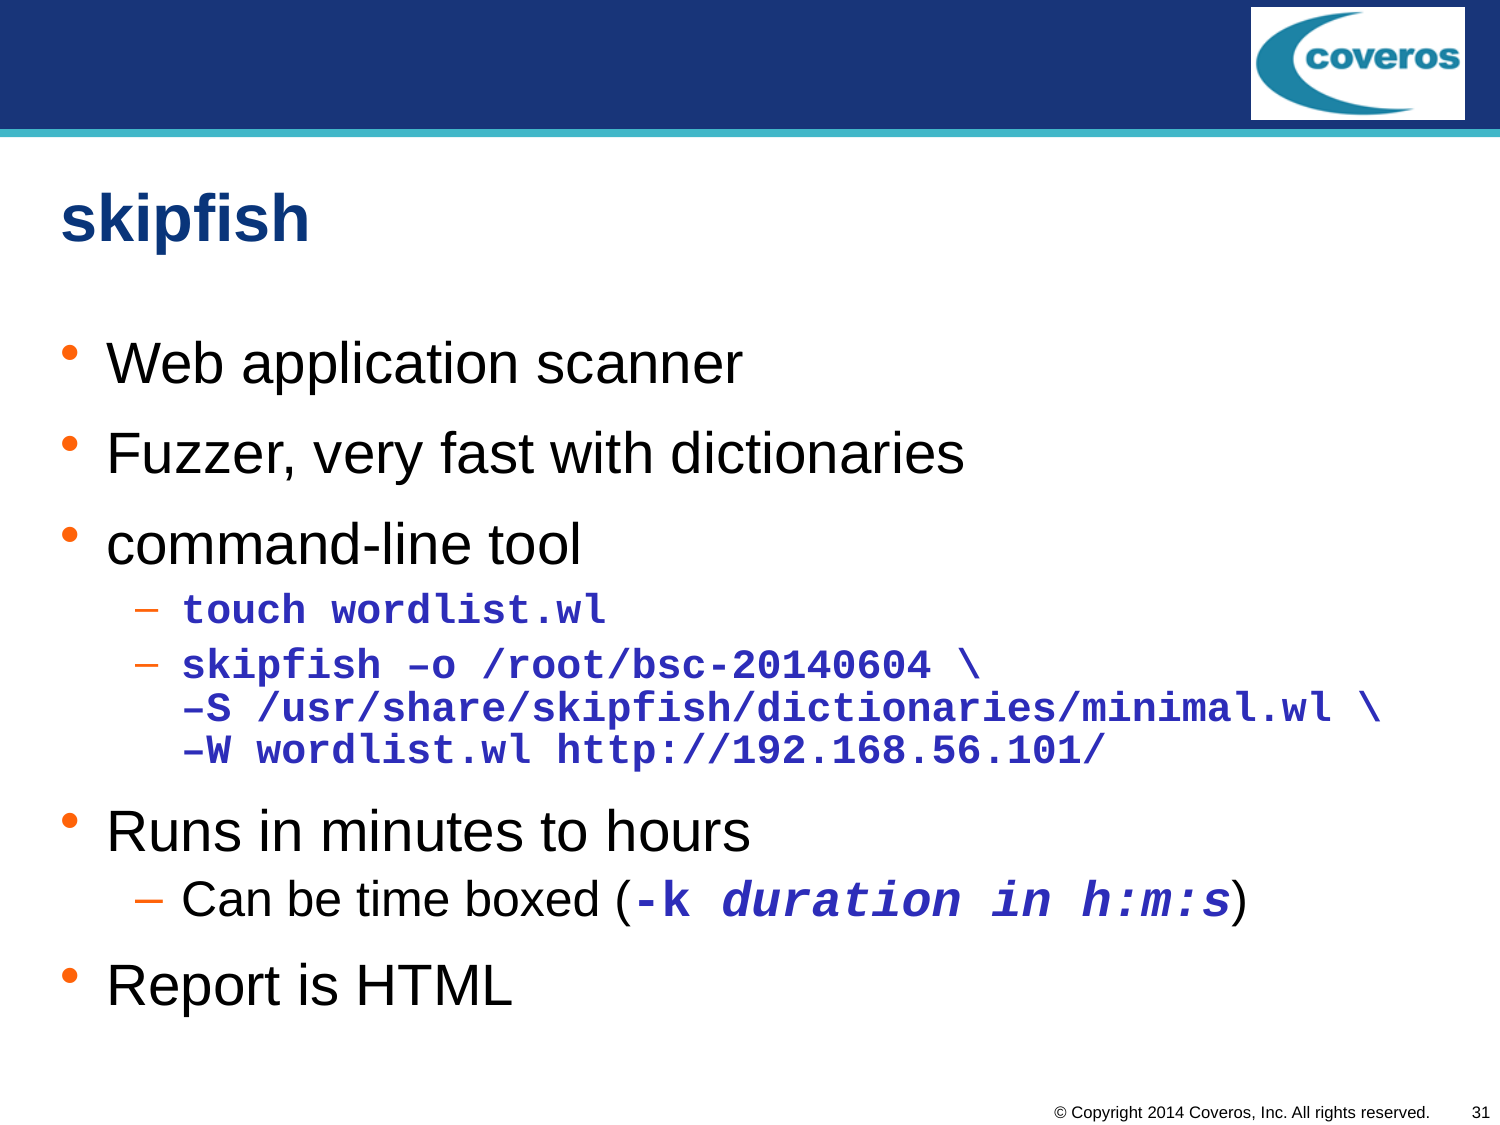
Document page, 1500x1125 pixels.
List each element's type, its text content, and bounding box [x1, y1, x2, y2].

picture [0, 0, 1500, 129]
list Web application scanner Fuzzer, very fast with dictionaries command-line tool touch wordlist.wl skipfish –o /root/bsc-20140604 \ –S /usr/share/skipfish/dictionaries/minimal.wl \ –W wordlist.wl http://192.168.56.101/ Runs in minutes to hours Can be time boxed (-k duration in h:m:s) Report is HTML [59, 335, 1440, 1087]
title skipfish [59, 174, 1440, 260]
